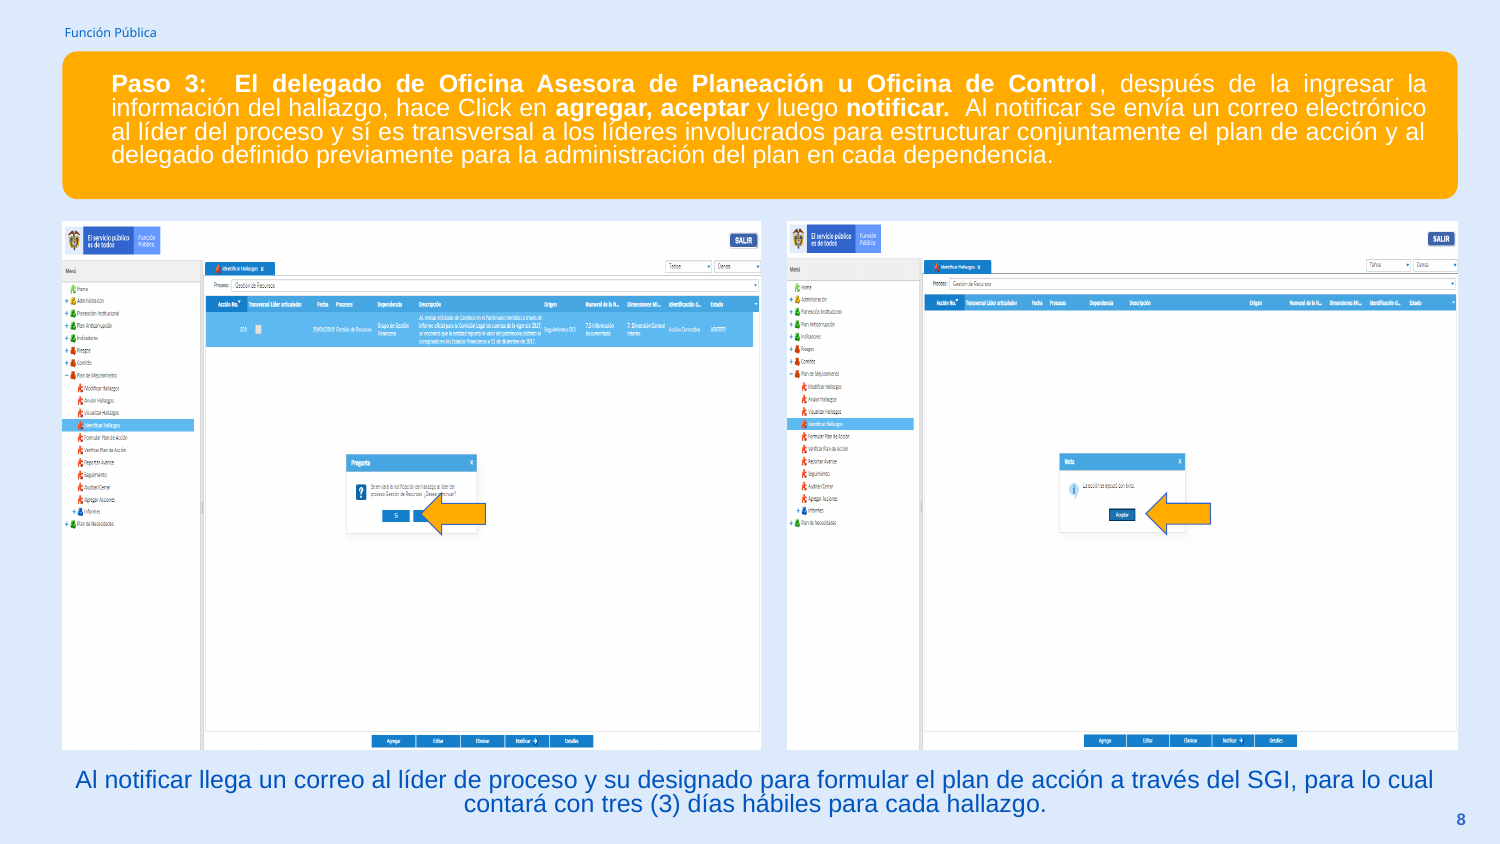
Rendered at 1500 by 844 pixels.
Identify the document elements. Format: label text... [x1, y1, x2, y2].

text_box Paso 3: El delegado de Oficina Asesora de Planeación u Oficina de Control, después de la ingresar la información del hallazgo, hace Click en agregar, aceptar y luego notificar. Al notificar se envía un correo electrónico al líder del proceso y sí es transversal a los líderes involucrados para estructurar conjuntamente el plan de acción y al delegado definido previamente para la administración del plan en cada dependencia. [96, 52, 1443, 189]
text_box Al notificar llega un correo al líder de proceso y su designado para formular el plan de acción a través del SGI, para lo cual contará con tres (3) días hábiles para cada hallazgo. [54, 749, 1458, 838]
text_box 8 [1441, 801, 1492, 837]
picture [787, 221, 1459, 751]
text_box [62, 51, 1458, 200]
picture [62, 221, 761, 751]
